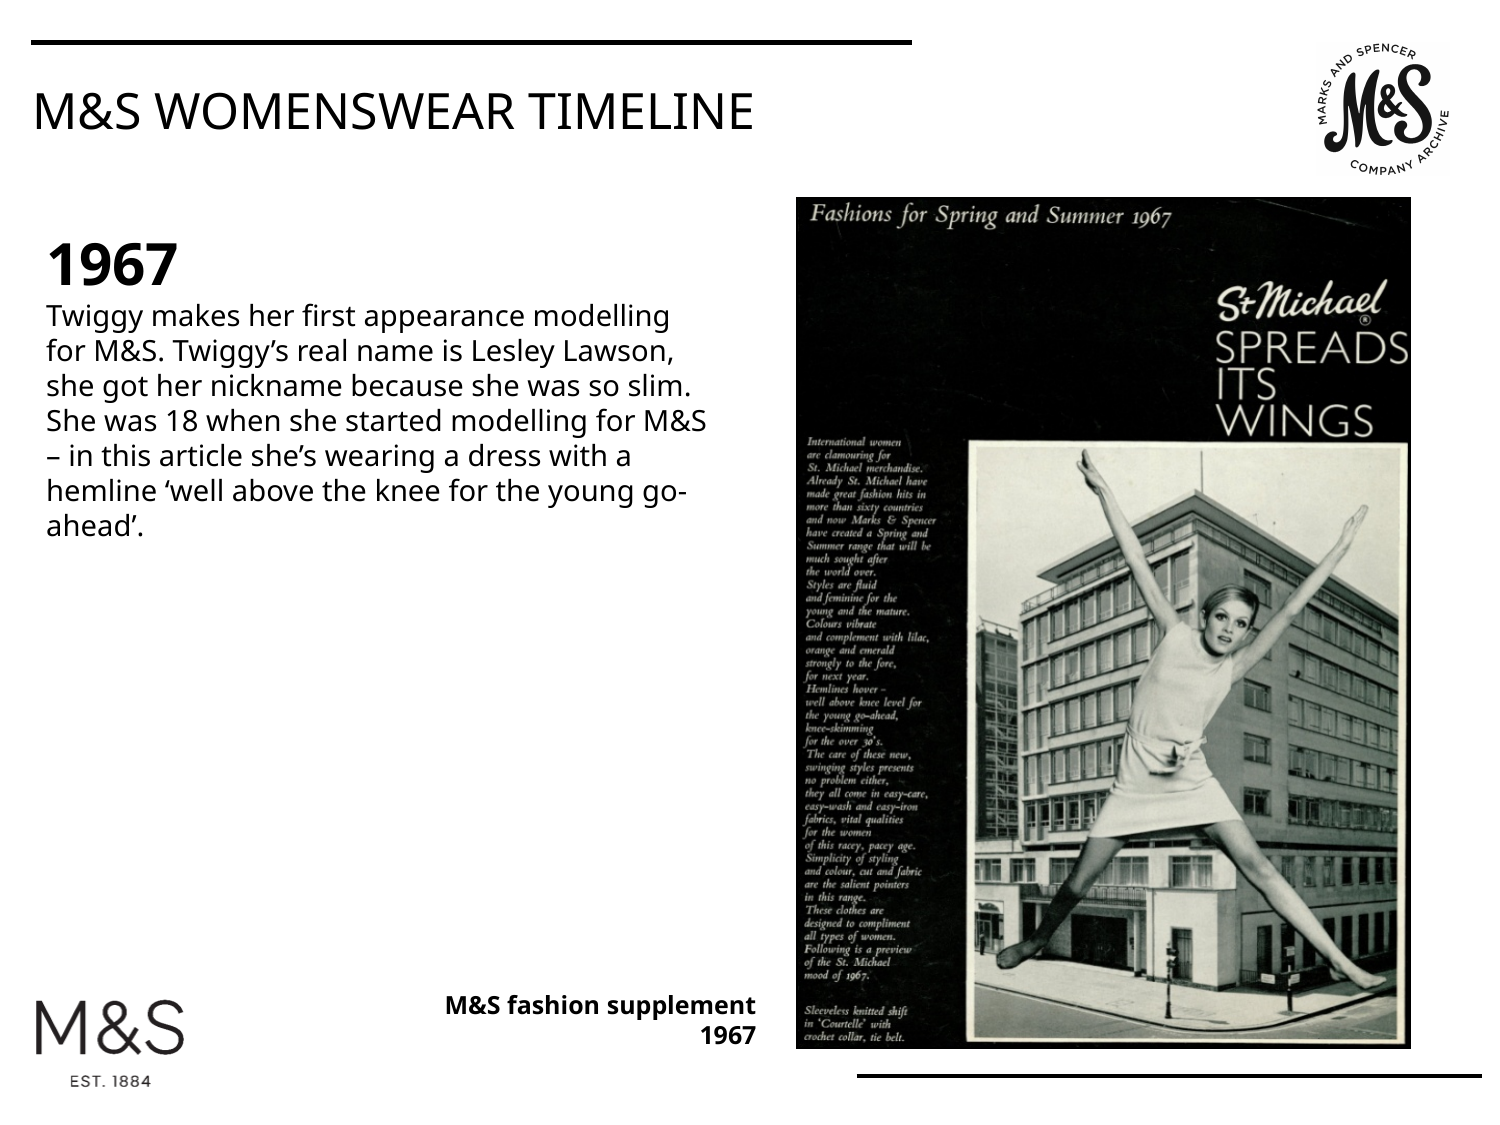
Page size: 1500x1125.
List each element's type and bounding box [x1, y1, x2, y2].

text_box [17, 42, 1483, 1092]
